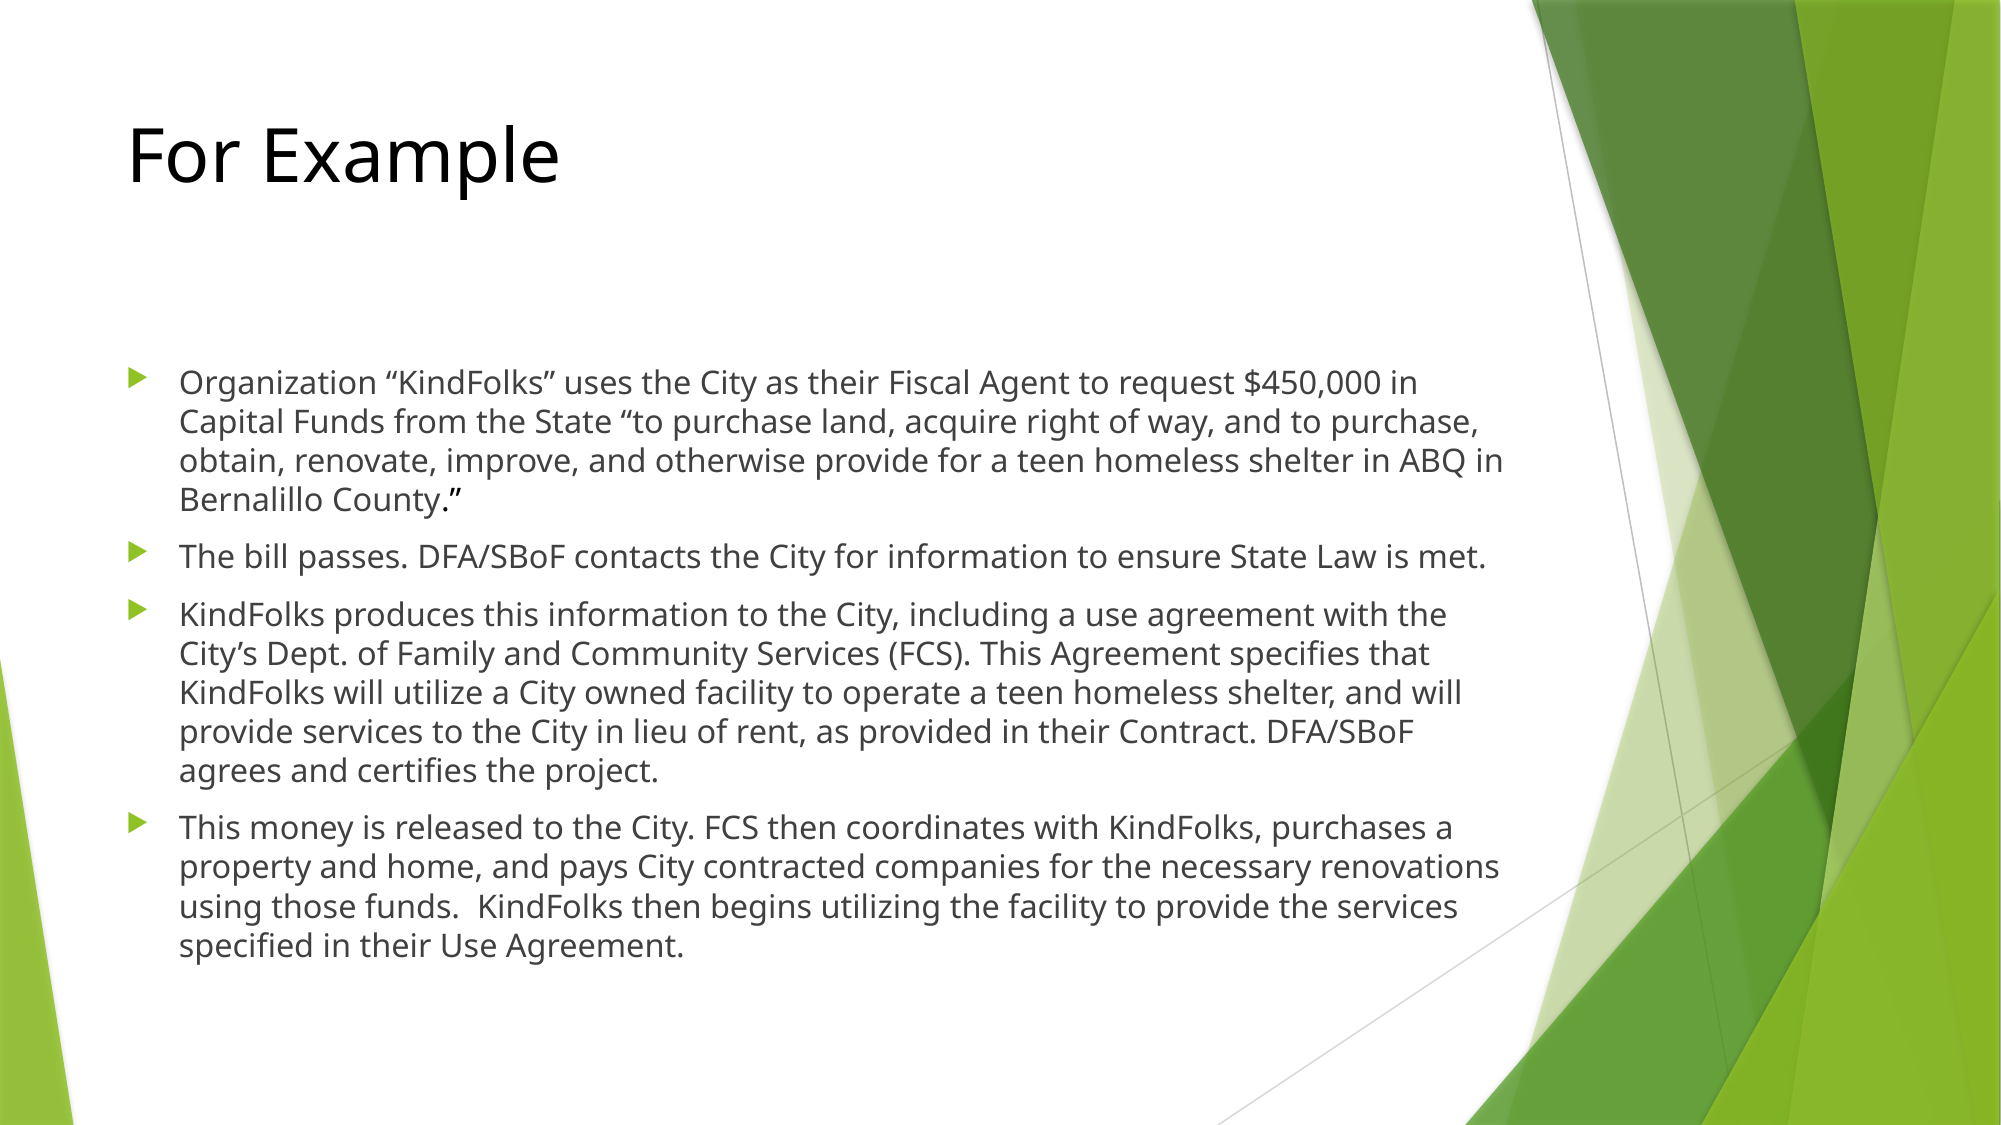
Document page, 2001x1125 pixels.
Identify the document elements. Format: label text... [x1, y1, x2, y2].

list Organization “KindFolks” uses the City as their Fiscal Agent to request $450,000 in Capital Funds from the State “to purchase land, acquire right of way, and to purchase, obtain, renovate, improve, and otherwise provide for a teen homeless shelter in ABQ in Bernalillo County.” The bill passes. DFA/SBoF contacts the City for information to ensure State Law is met. KindFolks produces this information to the City, including a use agreement with the City’s Dept. of Family and Community Services (FCS). This Agreement specifies that KindFolks will utilize a City owned facility to operate a teen homeless shelter, and will provide services to the City in lieu of rent, as provided in their Contract. DFA/SBoF agrees and certifies the project. This money is released to the City. FCS then coordinates with KindFolks, purchases a property and home, and pays City contracted companies for the necessary renovations using those funds. KindFolks then begins utilizing the facility to provide the services specified in their Use Agreement. [111, 354, 1522, 992]
title For Example [111, 99, 1522, 317]
